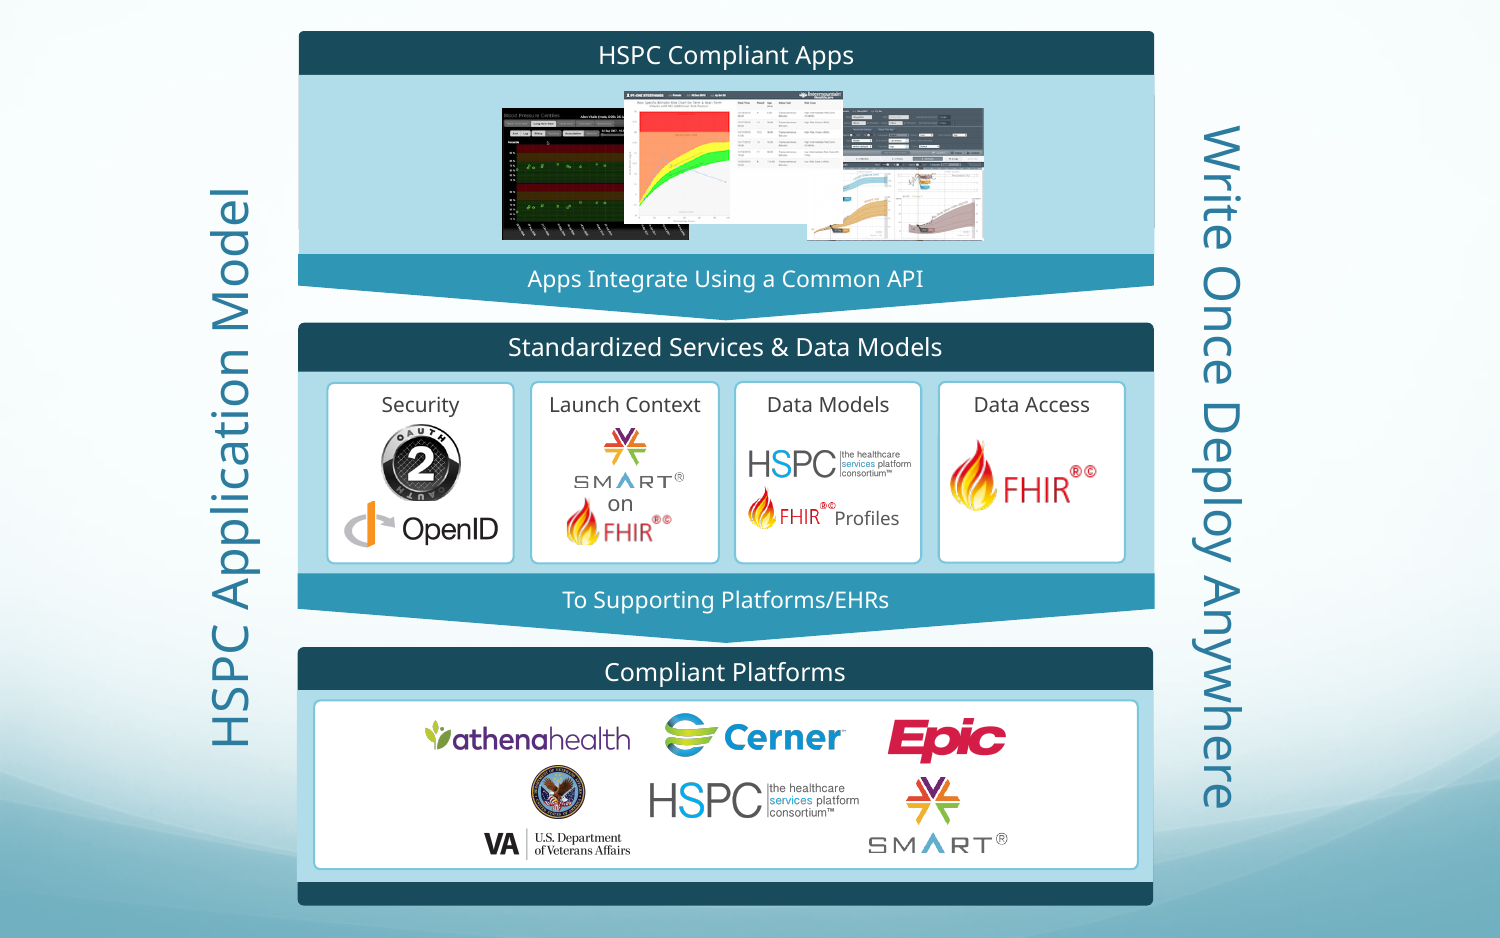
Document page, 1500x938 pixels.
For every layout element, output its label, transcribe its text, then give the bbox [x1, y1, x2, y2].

text_box HSPC Application Model [190, 0, 266, 938]
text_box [938, 381, 1126, 564]
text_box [734, 381, 924, 564]
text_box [313, 699, 1139, 870]
text_box [296, 370, 1156, 571]
text_box To Supporting Platforms/EHRs [295, 570, 1158, 646]
text_box Apps Integrate Using a Common API [295, 263, 1157, 323]
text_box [530, 381, 720, 564]
text_box HSPC Compliant Apps [296, 28, 1157, 73]
text_box Compliant Platforms [295, 644, 1156, 909]
picture [747, 485, 848, 530]
text_box Standardized Services & Data Models [295, 320, 1157, 571]
text_box Write Once Deploy Anywhere [1186, 0, 1262, 937]
text_box [295, 688, 1155, 884]
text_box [298, 74, 1155, 255]
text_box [326, 382, 515, 564]
